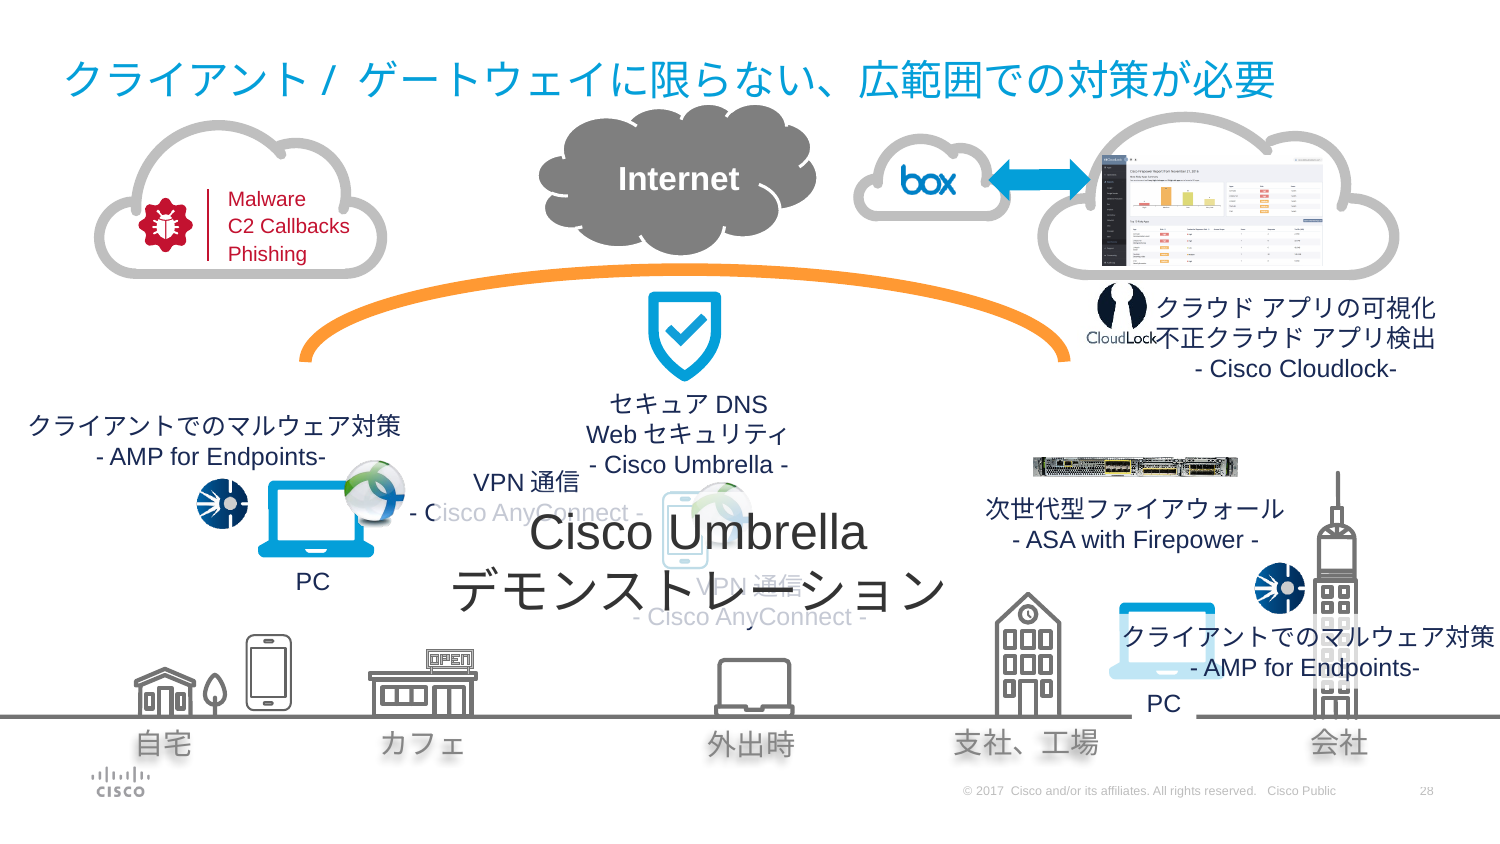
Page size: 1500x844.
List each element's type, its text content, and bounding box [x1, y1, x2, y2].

picture [901, 164, 957, 195]
text_box [246, 635, 291, 711]
text_box Cisco Umbrella デモンストレーション [434, 491, 962, 627]
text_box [996, 593, 1060, 716]
text_box 会社 [1295, 716, 1384, 767]
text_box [653, 296, 717, 377]
picture [87, 760, 153, 801]
text_box VPN通信 - Cisco AnyConnect - [416, 459, 660, 534]
text_box クライアントでのマルウェア対策 - AMP for Endpoints- [12, 403, 417, 479]
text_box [98, 121, 383, 274]
picture [336, 452, 414, 529]
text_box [136, 196, 195, 254]
text_box 外出時 [692, 718, 811, 769]
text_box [715, 659, 793, 717]
text_box 支社、工場 [939, 716, 1115, 767]
text_box 次世代型ファイアウォール - ASA with Firepower - [970, 486, 1301, 561]
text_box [1314, 472, 1357, 719]
text_box VPN通信 - Cisco AnyConnect - [617, 627, 883, 638]
text_box クライアントでのマルウェア対策 - AMP for Endpoints- [1229, 613, 1309, 689]
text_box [1108, 602, 1226, 726]
picture [1248, 556, 1312, 620]
picture [1102, 154, 1323, 267]
text_box セキュアDNS Webセキュリティ - Cisco Umbrella - [571, 381, 807, 486]
text_box [304, 268, 1066, 363]
text_box クライアントでのマルウェア対策 - AMP for Endpoints- [1361, 613, 1500, 689]
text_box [257, 480, 375, 604]
text_box Internet [596, 150, 762, 205]
text_box 自宅 [119, 718, 208, 768]
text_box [369, 649, 477, 717]
picture [683, 473, 760, 551]
text_box [535, 101, 821, 260]
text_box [135, 668, 195, 716]
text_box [858, 137, 1007, 217]
text_box カフェ [364, 717, 483, 768]
picture [190, 472, 254, 536]
text_box クラウド アプリの可視化 不正クラウド アプリ検出 - Cisco Cloudlock- [1141, 285, 1452, 391]
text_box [1042, 113, 1395, 276]
picture [1033, 456, 1238, 477]
title クライアント/ ゲートウェイに限らない、広範囲での対策が必要 [47, 23, 1417, 144]
picture [1077, 281, 1166, 348]
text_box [988, 158, 1092, 202]
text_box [204, 674, 226, 717]
